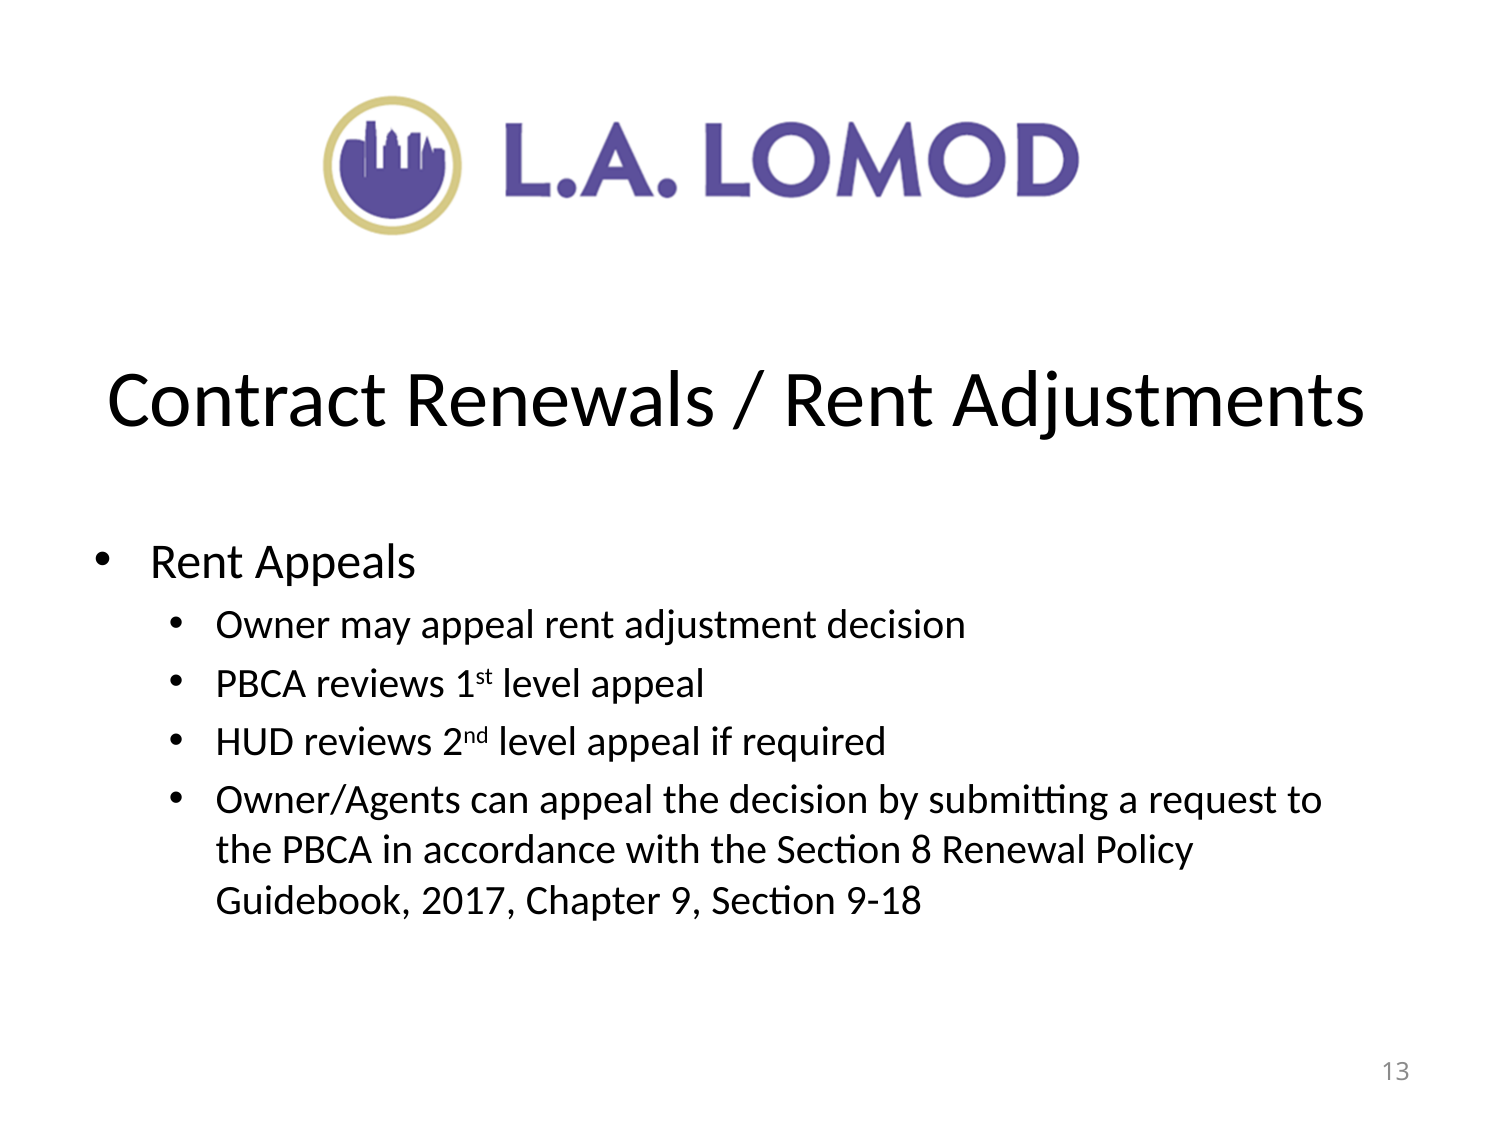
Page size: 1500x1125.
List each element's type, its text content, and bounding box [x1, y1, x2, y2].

slide_number 13 [1074, 1042, 1425, 1103]
list Rent Appeals Owner may appeal rent adjustment decision PBCA reviews 1st level appeal HUD reviews 2nd level appeal if required Owner/Agents can appeal the decision by submitting a request to the PBCA in accordance with the Section 8 Renewal Policy Guidebook, 2017, Chapter 9, Section 9-18 [78, 451, 1398, 964]
title Contract Renewals / Rent Adjustments [62, 299, 1413, 488]
picture [312, 87, 1086, 243]
